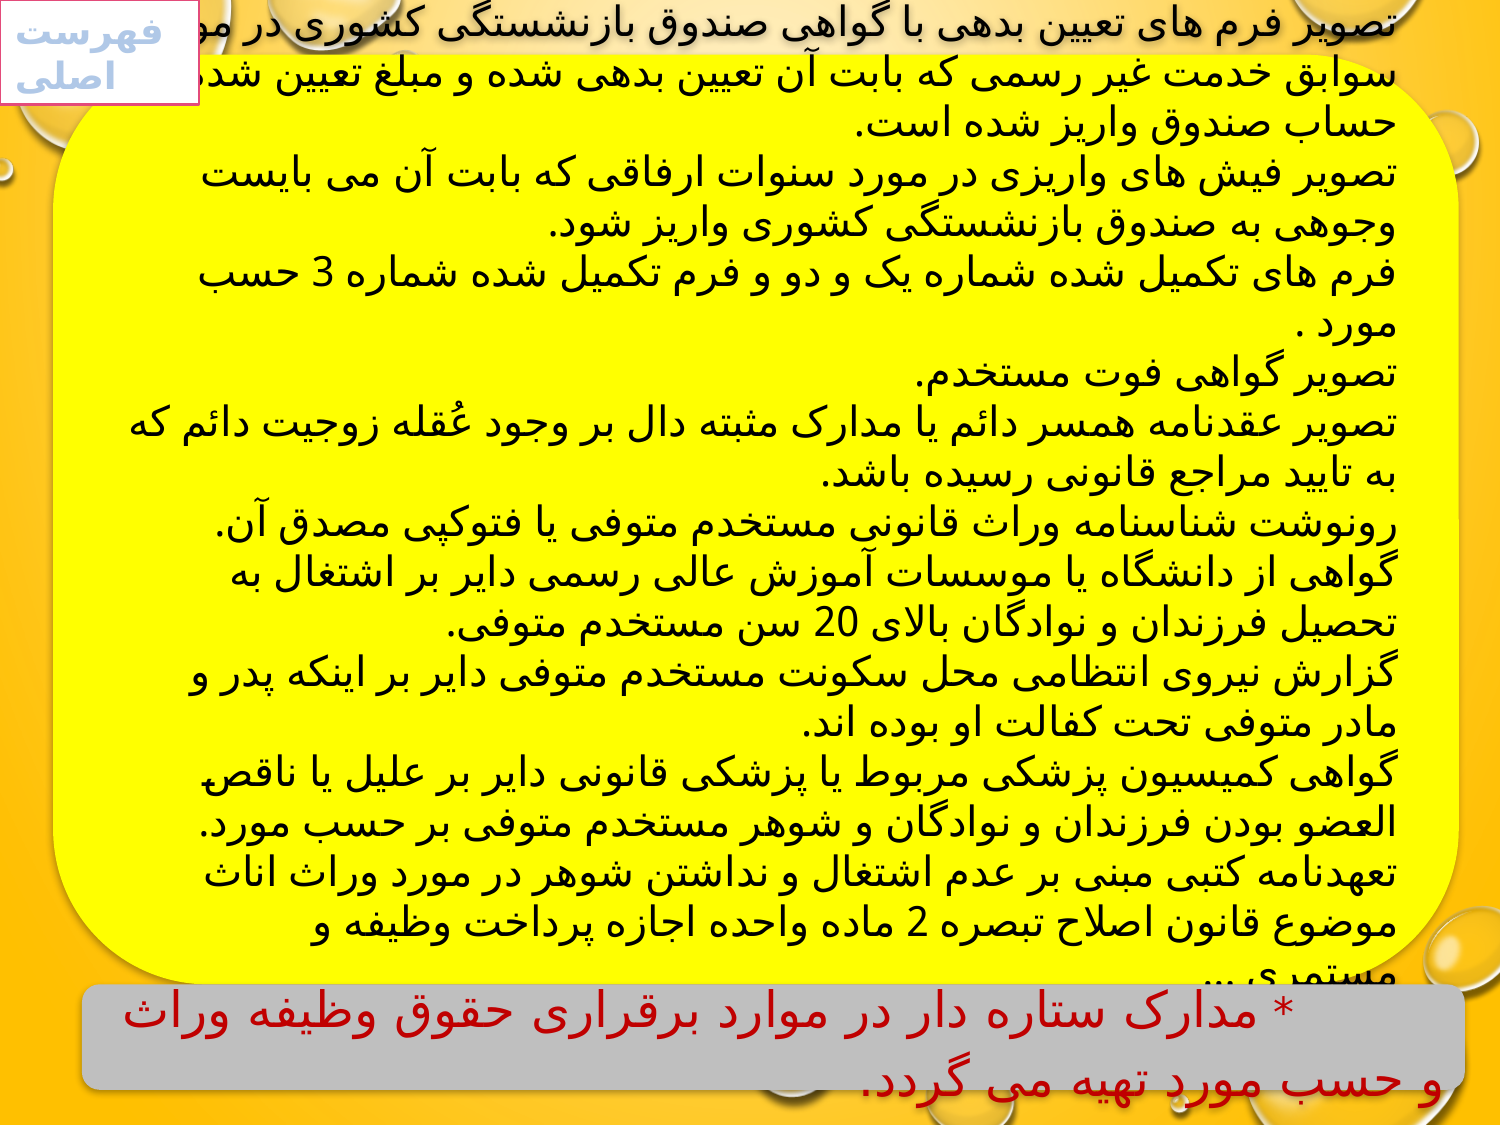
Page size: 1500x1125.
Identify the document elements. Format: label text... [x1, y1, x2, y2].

text_box تصویر فرم های تعیین بدهی با گواهی صندوق بازنشستگی کشوری در مورد سوابق خدمت غیر رسمی که بابت آن تعیین بدهی شده و مبلغ تعیین شده به حساب صندوق واریز شده است. تصویر فیش های واریزی در مورد سنوات ارفاقی که بابت آن می بایست وجوهی به صندوق بازنشستگی کشوری واریز شود. فرم های تکمیل شده شماره یک و دو و فرم تکمیل شده شماره 3 حسب مورد . تصویر گواهی فوت مستخدم. تصویر عقدنامه همسر دائم یا مدارک مثبته دال بر وجود عُقله زوجیت دائم که به تایید مراجع قانونی رسیده باشد. رونوشت شناسنامه وراث قانونی مستخدم متوفی یا فتوکپی مصدق آن. گواهی از دانشگاه یا موسسات آموزش عالی رسمی دایر بر اشتغال به تحصیل فرزندان و نوادگان بالای 20 سن مستخدم متوفی. گزارش نیروی انتظامی محل سکونت مستخدم متوفی دایر بر اینکه پدر و مادر متوفی تحت کفالت او بوده اند. گواهی کمیسیون پزشکی مربوط یا پزشکی قانونی دایر بر علیل یا ناقص العضو بودن فرزندان و نوادگان و شوهر مستخدم متوفی بر حسب مورد. تعهدنامه کتبی مبنی بر عدم اشتغال و نداشتن شوهر در مورد وراث اناث موضوع قانون اصلاح تبصره 2 ماده واحده اجازه پرداخت وظیفه و مستمری ... [51, 53, 1461, 983]
picture [0, 0, 1500, 1125]
text_box * مدارک ستاره دار در موارد برقراری حقوق وظیفه وراث و حسب مورد تهیه می گردد. [80, 982, 1467, 1092]
text_box فهرست اصلی [0, 0, 200, 106]
